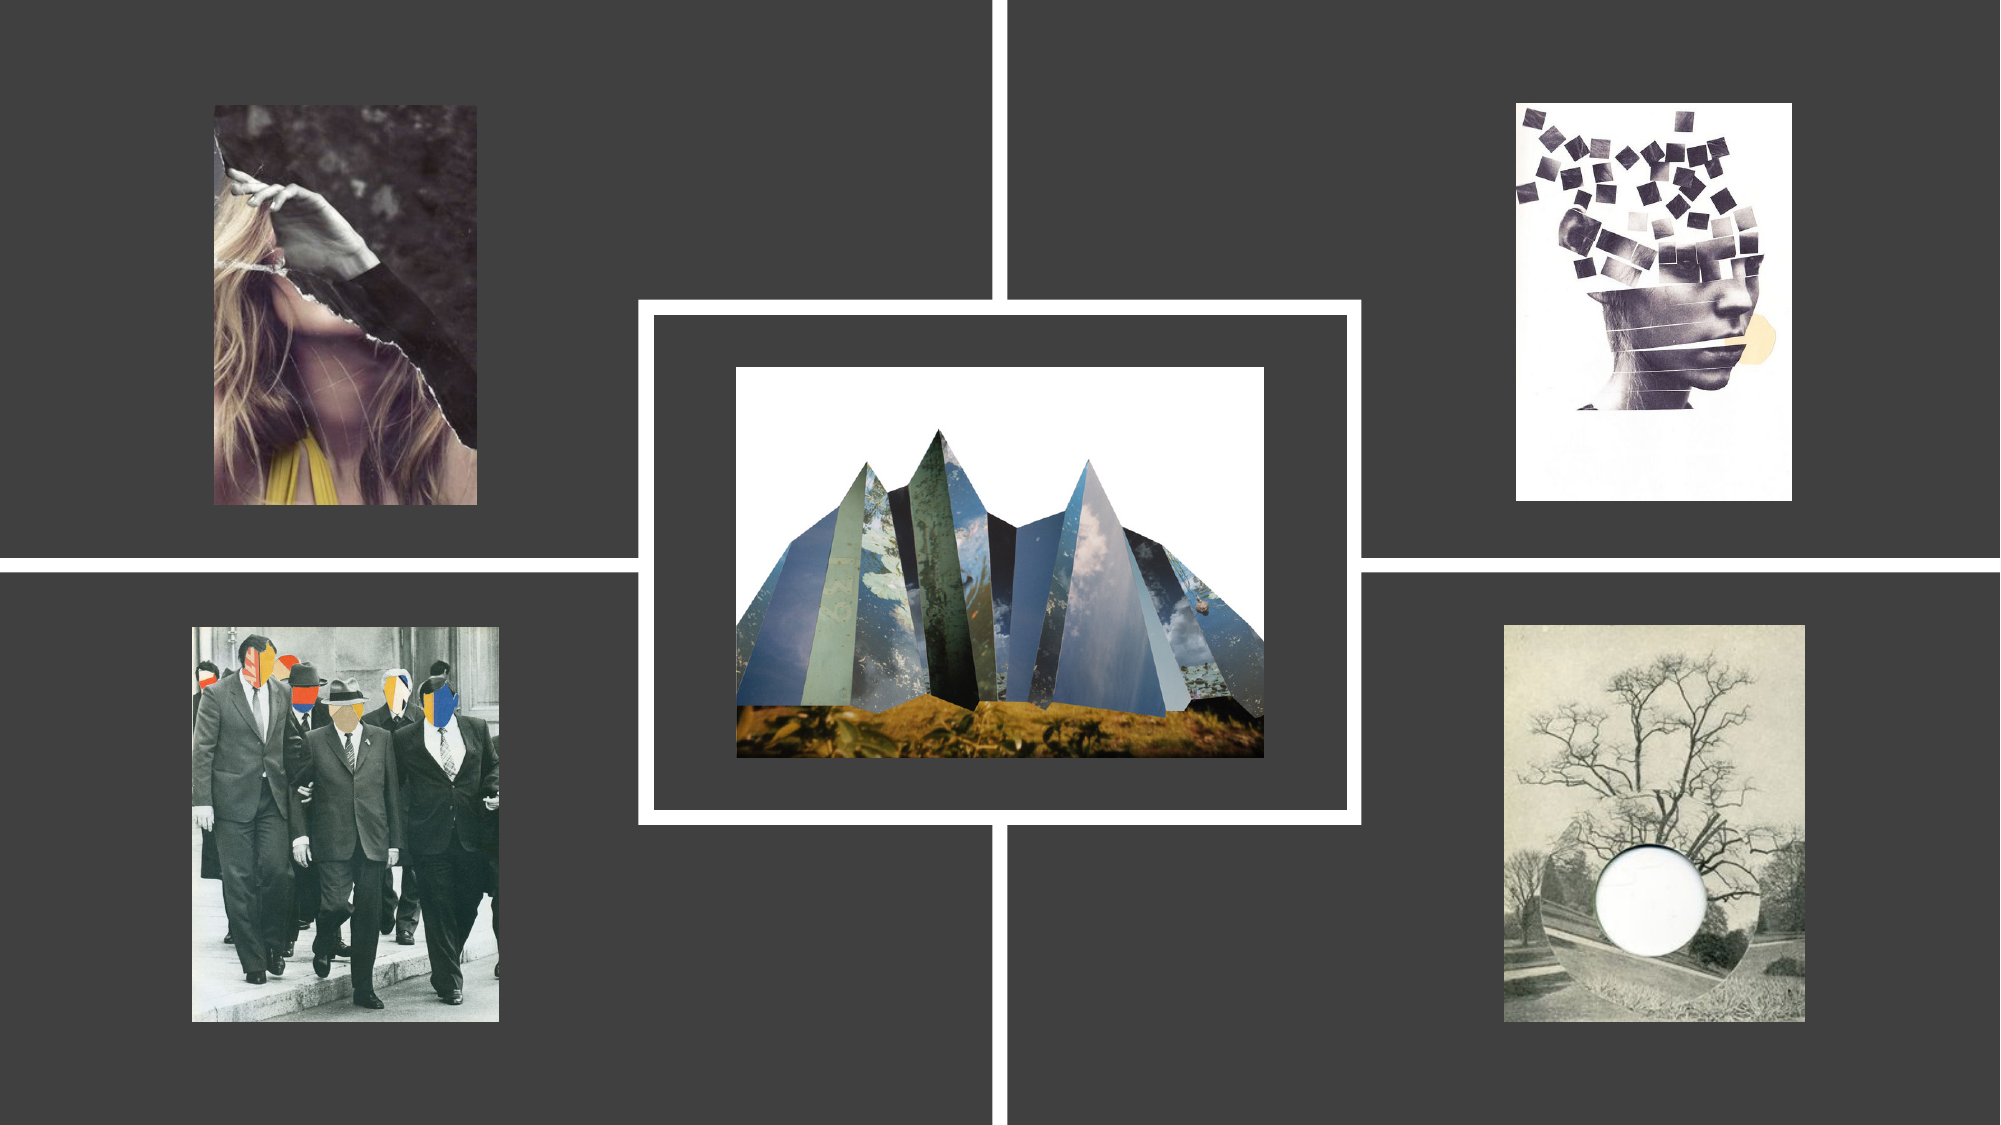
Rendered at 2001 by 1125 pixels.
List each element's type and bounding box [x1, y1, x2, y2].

list [214, 105, 477, 506]
text_box [652, 314, 1348, 811]
picture [192, 627, 499, 1022]
picture [1516, 103, 1792, 501]
text_box [0, 0, 993, 559]
text_box [0, 571, 993, 1125]
text_box [1006, 571, 2000, 1125]
picture [1504, 625, 1805, 1022]
text_box [1006, 0, 2000, 559]
picture [736, 367, 1264, 758]
